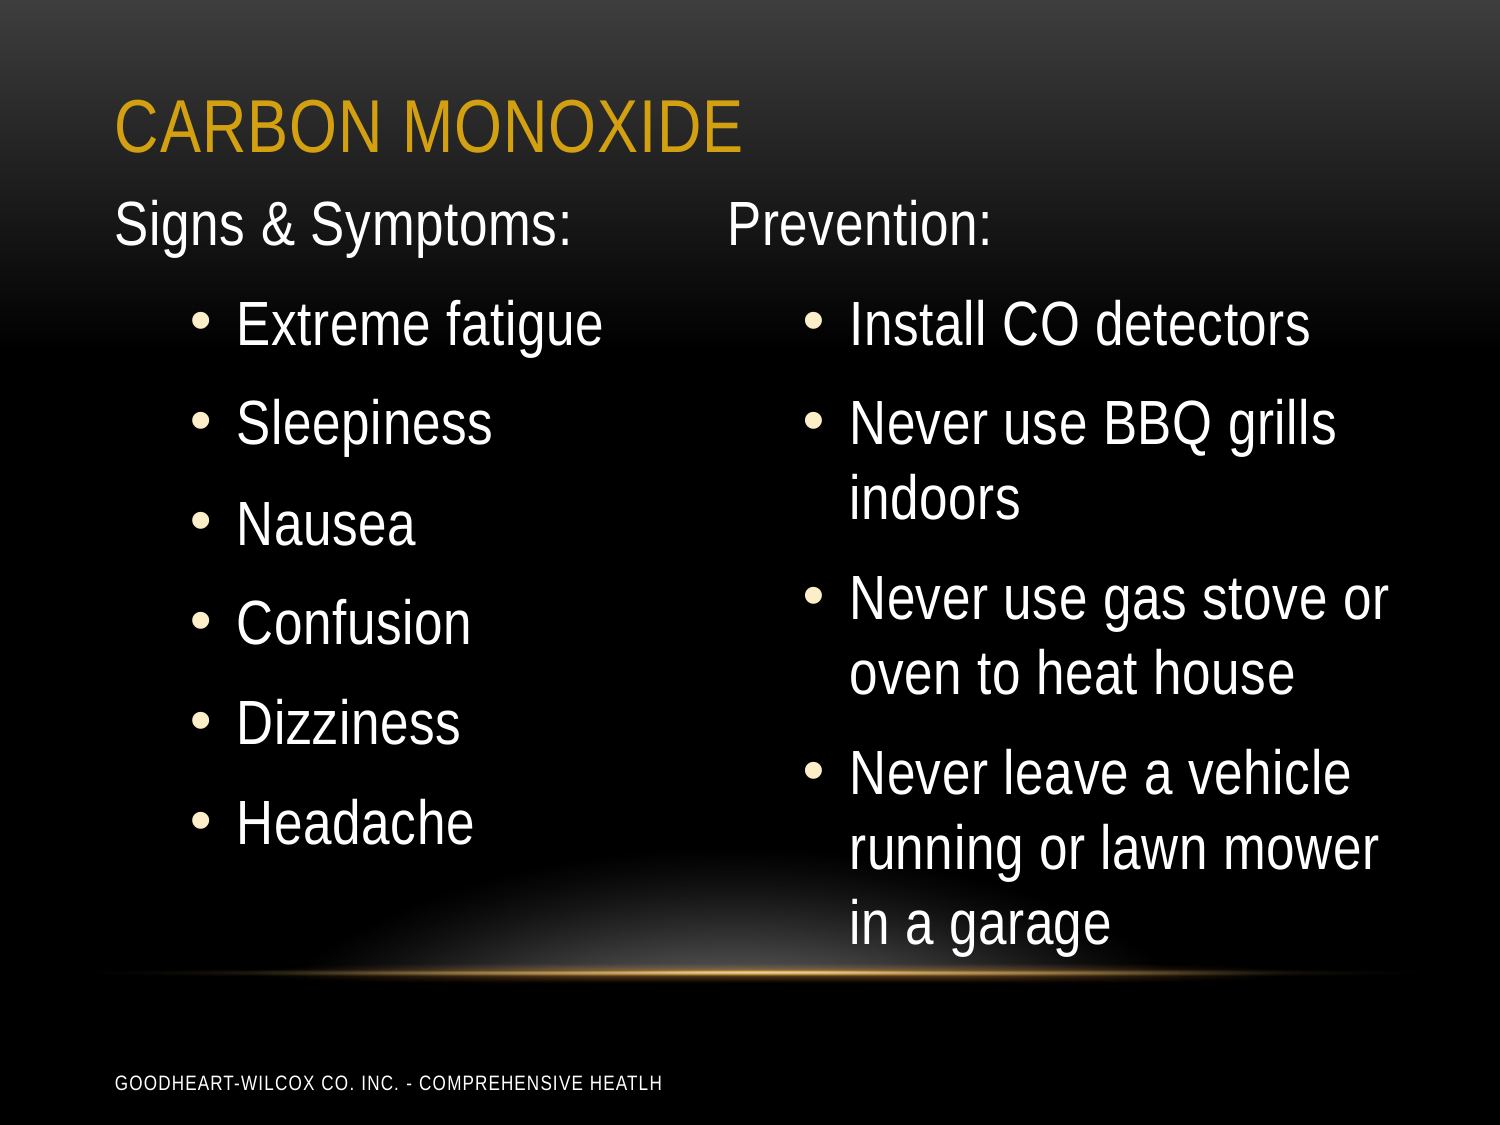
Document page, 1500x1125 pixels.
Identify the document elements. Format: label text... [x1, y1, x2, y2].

title Carbon monoxide [99, 45, 1400, 175]
picture [0, 0, 1500, 1125]
footer Goodheart-Wilcox Co. Inc. - Comprehensive Heatlh [99, 1062, 888, 1103]
list Prevention: Install CO detectors Never use BBQ grills indoors Never use gas stove or oven to heat house Never leave a vehicle running or lawn mower in a garage [712, 174, 1450, 1025]
list Signs & Symptoms: Extreme fatigue Sleepiness Nausea Confusion Dizziness Headache [99, 175, 712, 925]
